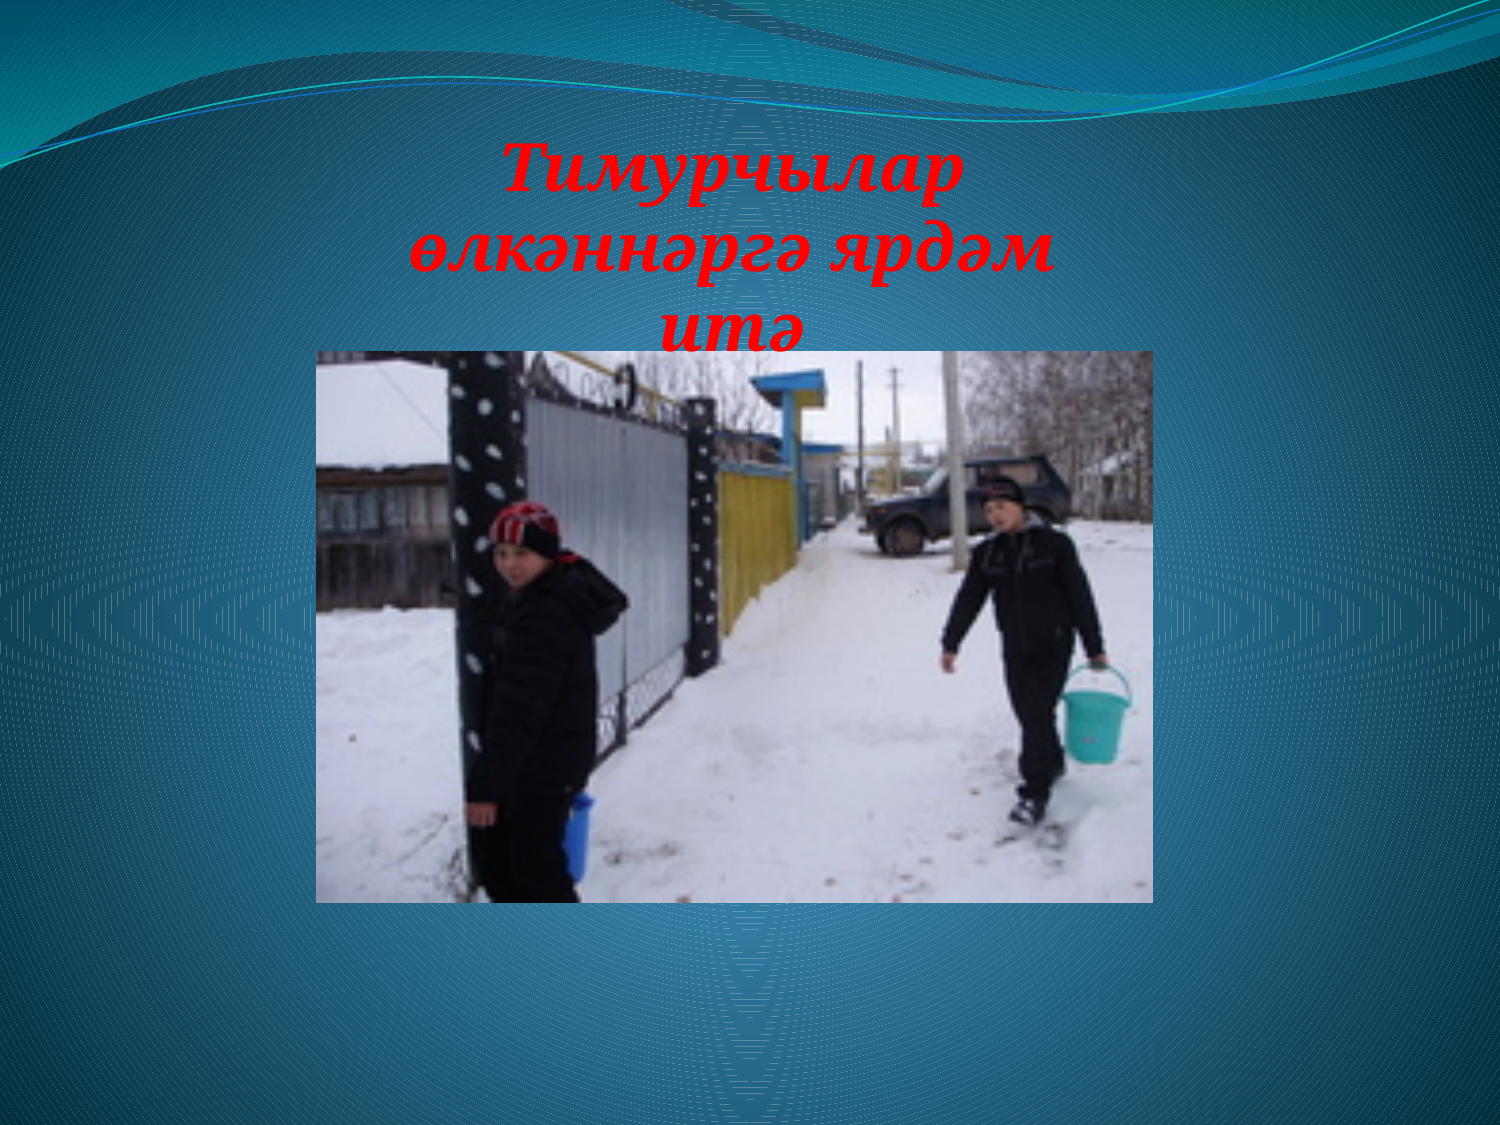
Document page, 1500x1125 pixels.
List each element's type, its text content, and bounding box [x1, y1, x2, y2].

picture [316, 351, 1153, 903]
text_box Тимурчылар өлкәннәргә ярдәм итә [339, 117, 1125, 350]
